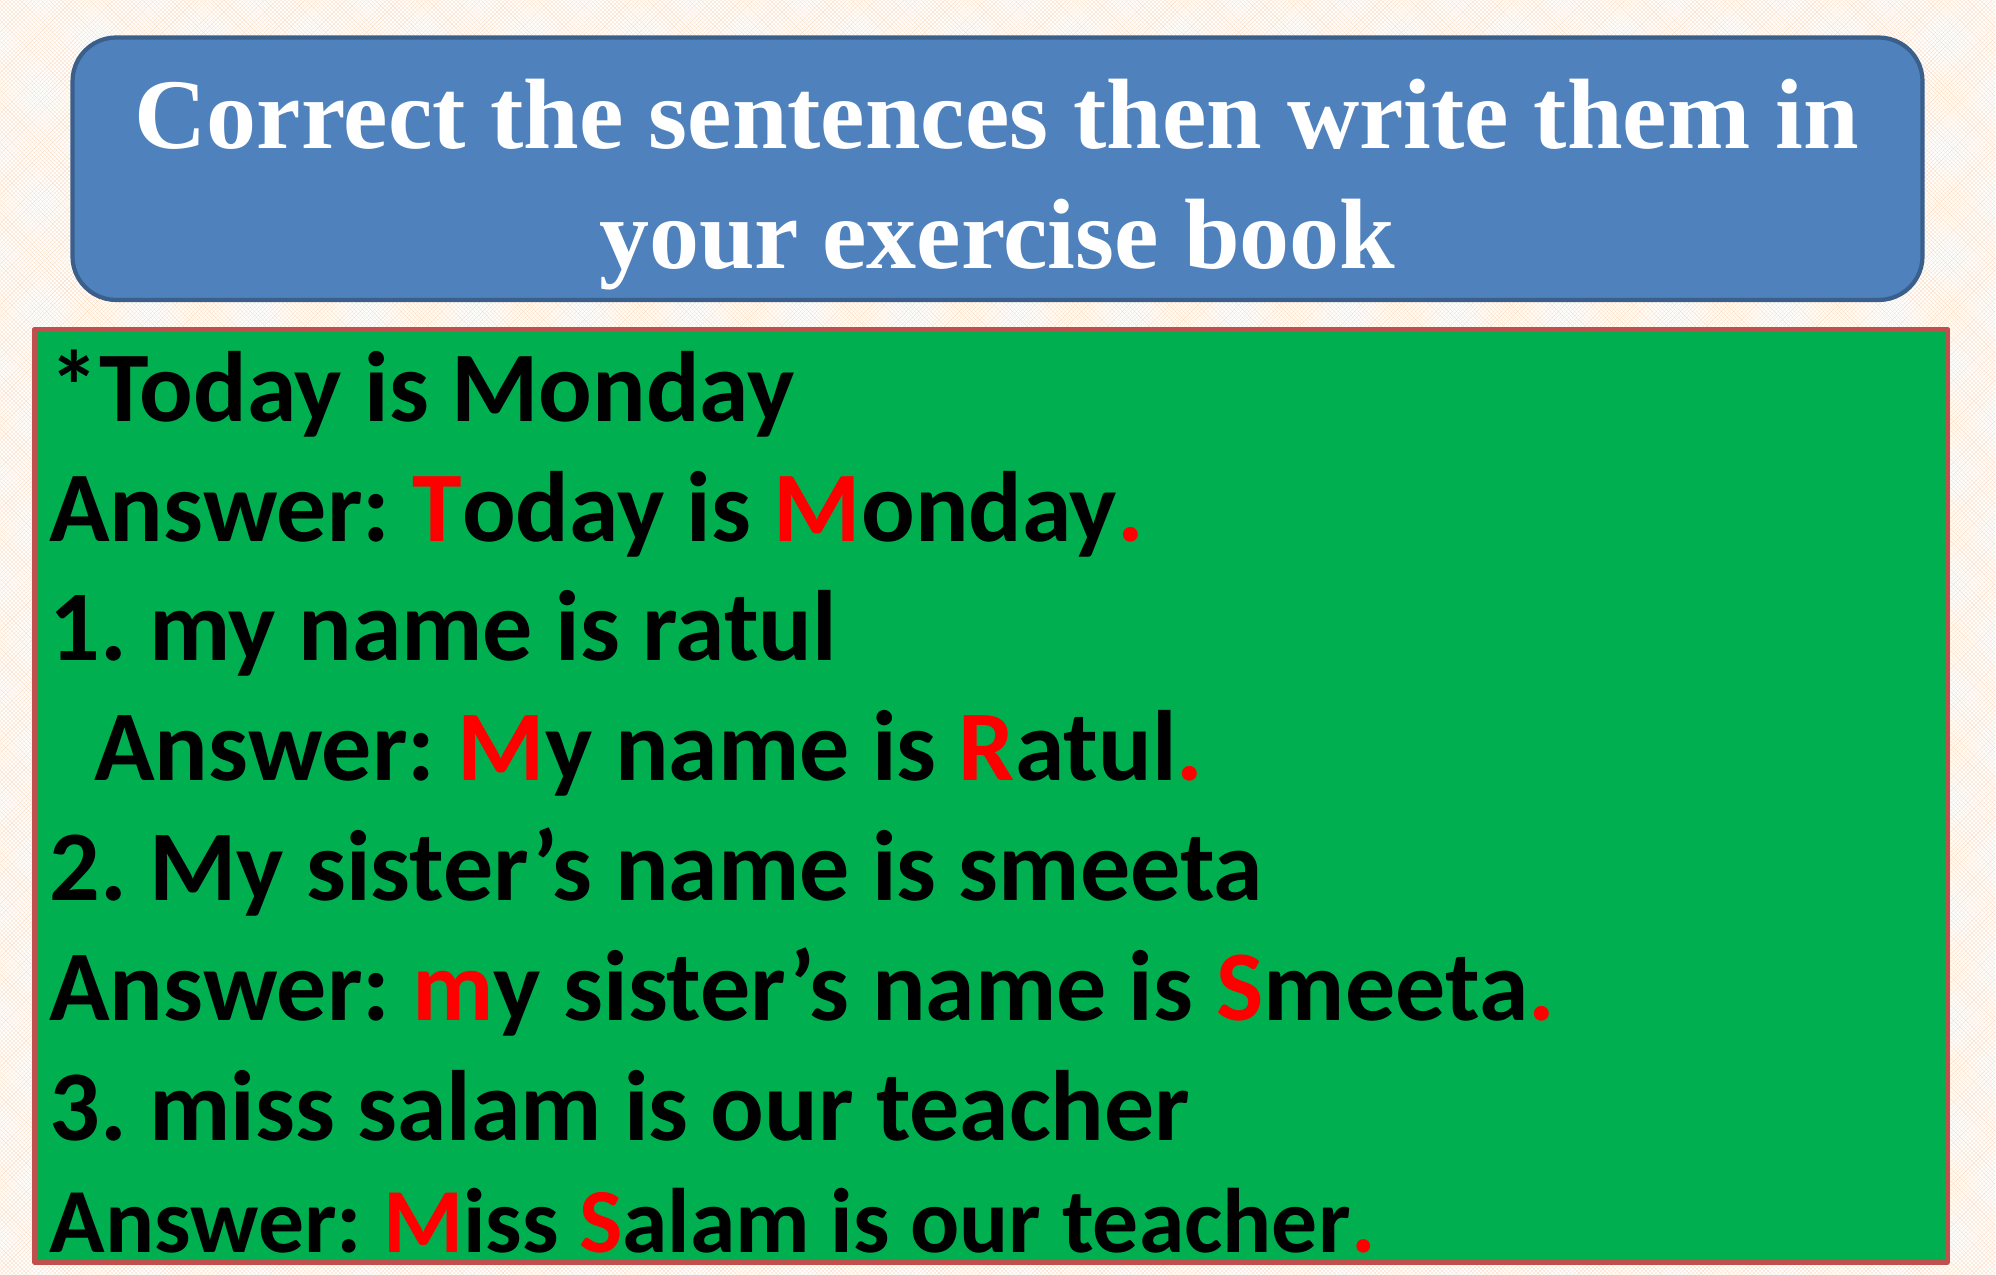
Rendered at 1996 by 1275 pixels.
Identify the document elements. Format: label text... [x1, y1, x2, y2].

text_box *Today is Monday Answer: Today is Monday. 1. my name is ratul Answer: My name is Ratul. 2. My sister’s name is smeeta Answer: my sister’s name is Smeeta. 3. miss salam is our teacher Answer: Miss Salam is our teacher. [32, 327, 1950, 1265]
text_box Correct the sentences then write them in your exercise book [70, 35, 1925, 303]
